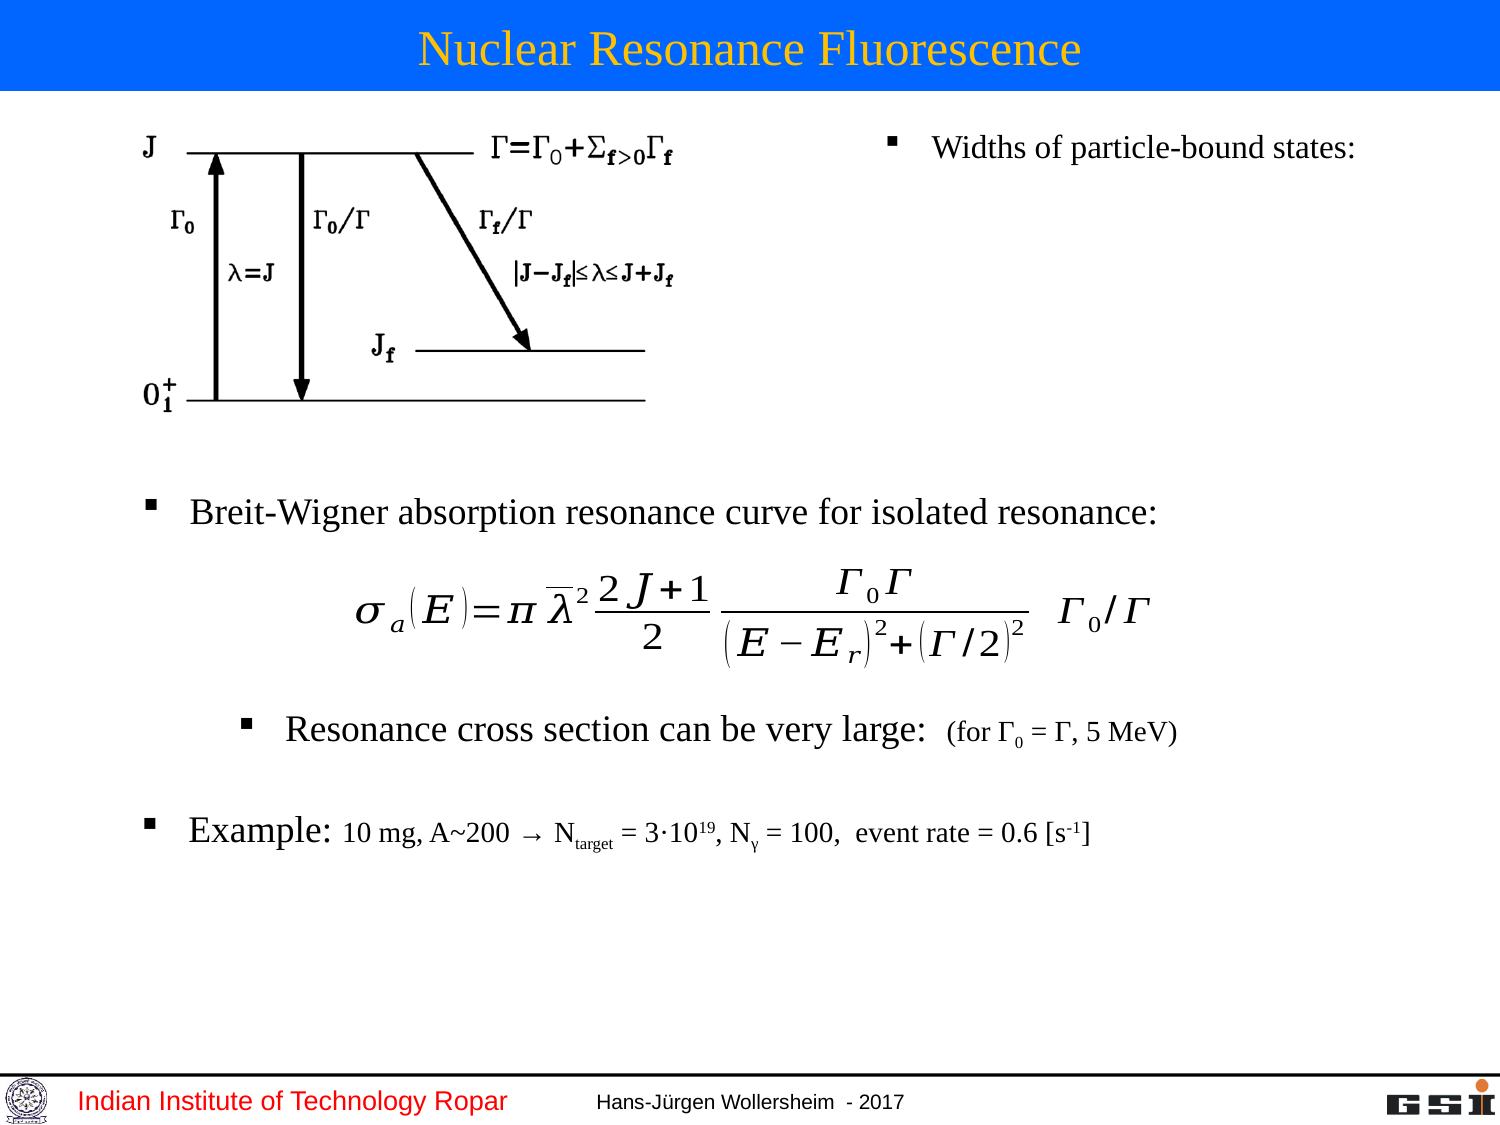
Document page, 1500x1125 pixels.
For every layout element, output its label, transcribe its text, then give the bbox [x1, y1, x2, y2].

picture [1387, 1079, 1495, 1115]
picture [117, 117, 695, 421]
text_box Example: 10 mg, A~200 → Ntarget = 3·1019, Nγ = 100, event rate = 0.6 [s-1] [126, 797, 1106, 860]
picture [5, 1077, 47, 1124]
text_box Breit-Wigner absorption resonance curve for isolated resonance: [127, 479, 1175, 540]
title Nuclear Resonance Fluorescence [0, 0, 1500, 91]
